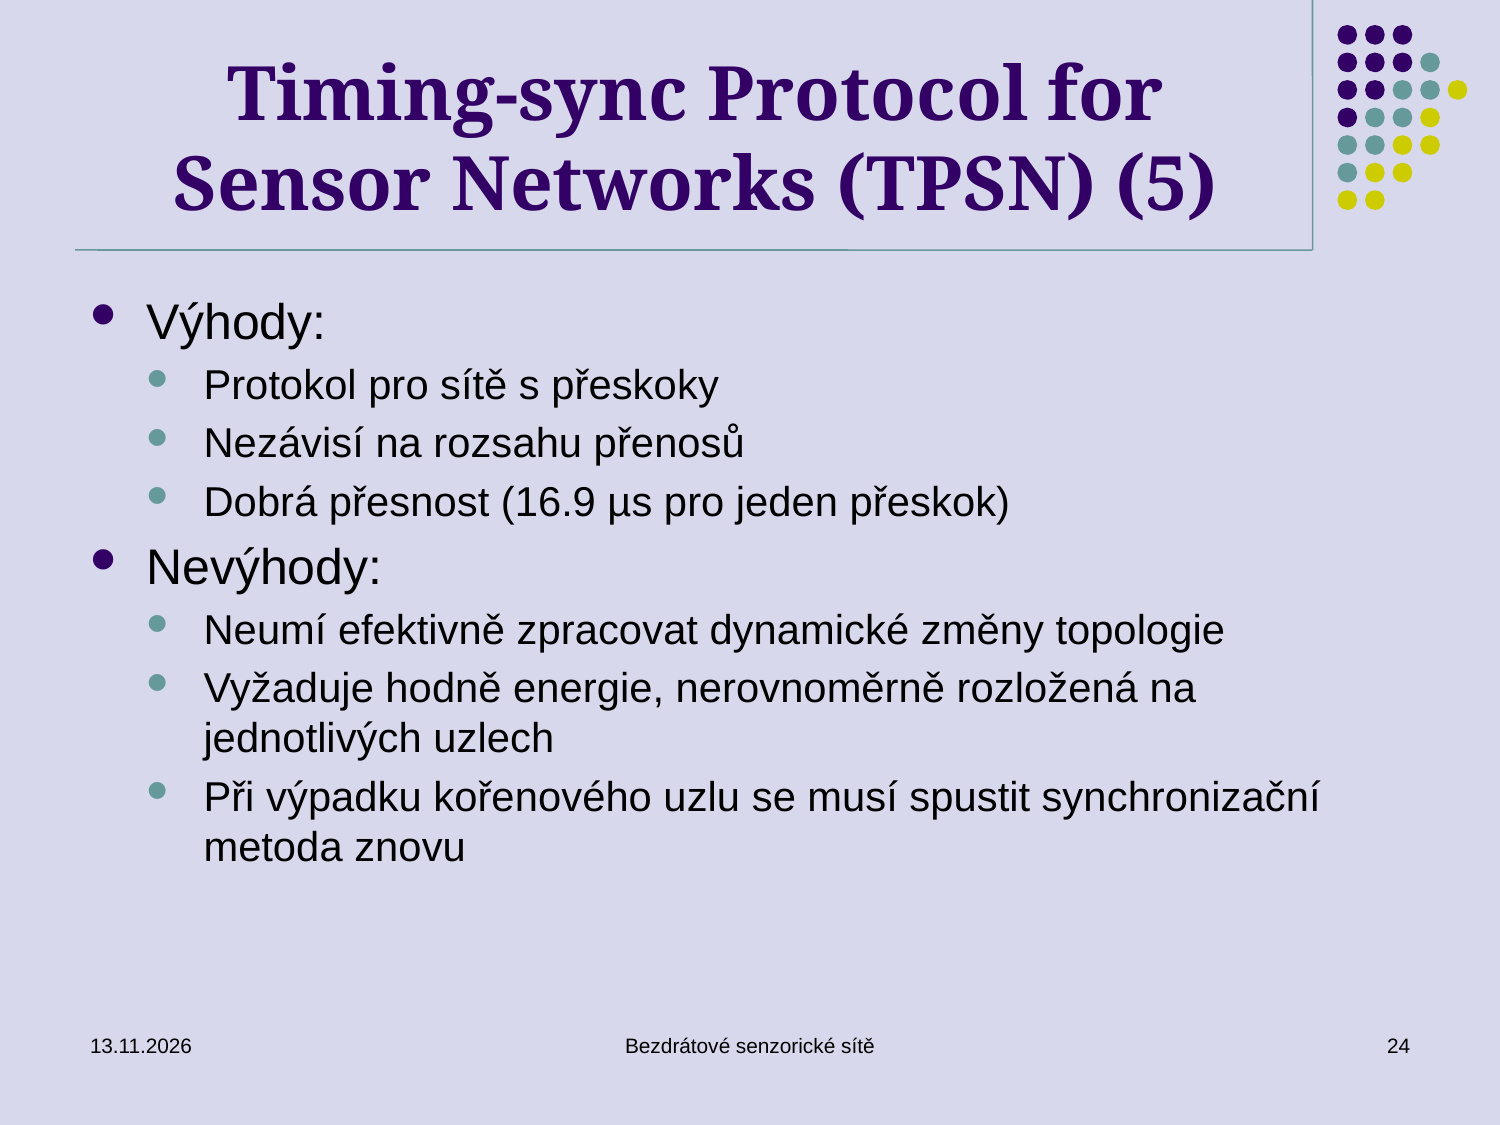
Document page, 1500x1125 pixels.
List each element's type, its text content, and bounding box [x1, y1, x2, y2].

slide_number 24 [1074, 1025, 1425, 1100]
footer Bezdrátové senzorické sítě [512, 1025, 988, 1100]
list Výhody: Protokol pro sítě s přeskoky Nezávisí na rozsahu přenosů Dobrá přesnost (16.9 µs pro jeden přeskok) Nevýhody: Neumí efektivně zpracovat dynamické změny topologie Vyžaduje hodně energie, nerovnoměrně rozložená na jednotlivých uzlech Při výpadku kořenového uzlu se musí spustit synchronizační metoda znovu [75, 282, 1425, 1006]
title Timing-sync Protocol for Sensor Networks (TPSN) (5) [75, 20, 1317, 233]
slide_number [75, 1025, 425, 1100]
